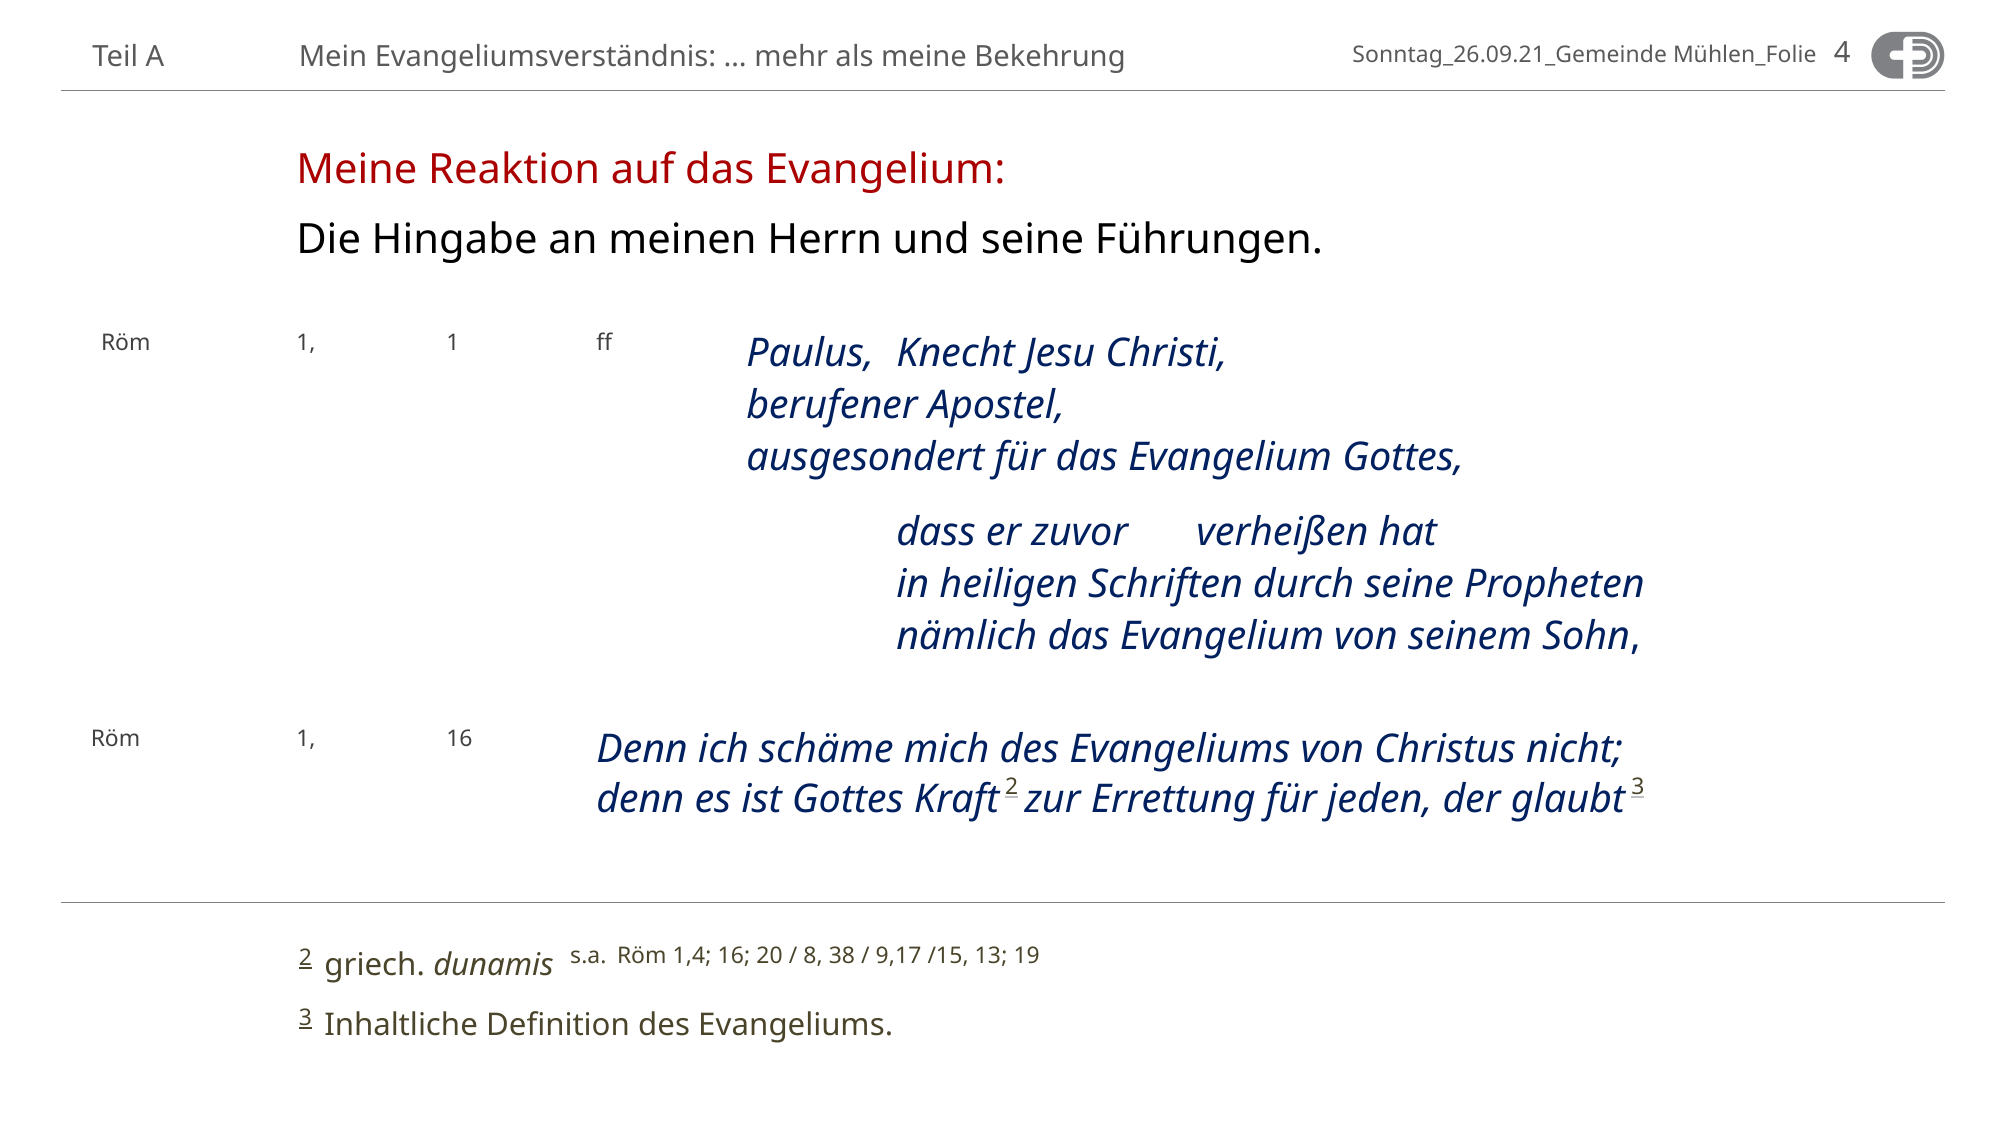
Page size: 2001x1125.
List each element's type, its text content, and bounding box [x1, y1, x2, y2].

text_box 2 griech. dunamis s.a. Röm 1,4; 16; 20 / 8, 38 / 9,17 /15, 13; 19 3 Inhaltliche Definition des Evangeliums. [296, 930, 2000, 1113]
text_box Sonntag_26.09.21_Gemeinde Mühlen_Folie 4 [1300, 39, 1851, 73]
text_box Meine Reaktion auf das Evangelium: Die Hingabe an meinen Herrn und seine Führungen. Röm 1, 1 ff Paulus, Knecht Jesu Christi, berufener Apostel, ausgesondert für das Evangelium Gottes, dass er zuvor verheißen hat in heiligen Schriften durch seine Propheten nämlich das Evangelium von seinem Sohn, Röm 1, 16 Denn ich schäme mich des Evangeliums von Christus nicht; denn es ist Gottes Kraft 2 zur Errettung für jeden, der glaubt 3 [61, 107, 1975, 902]
text_box Teil A Mein Evangeliumsverständnis: … mehr als meine Bekehrung [90, 29, 1327, 82]
picture [1870, 30, 1946, 80]
